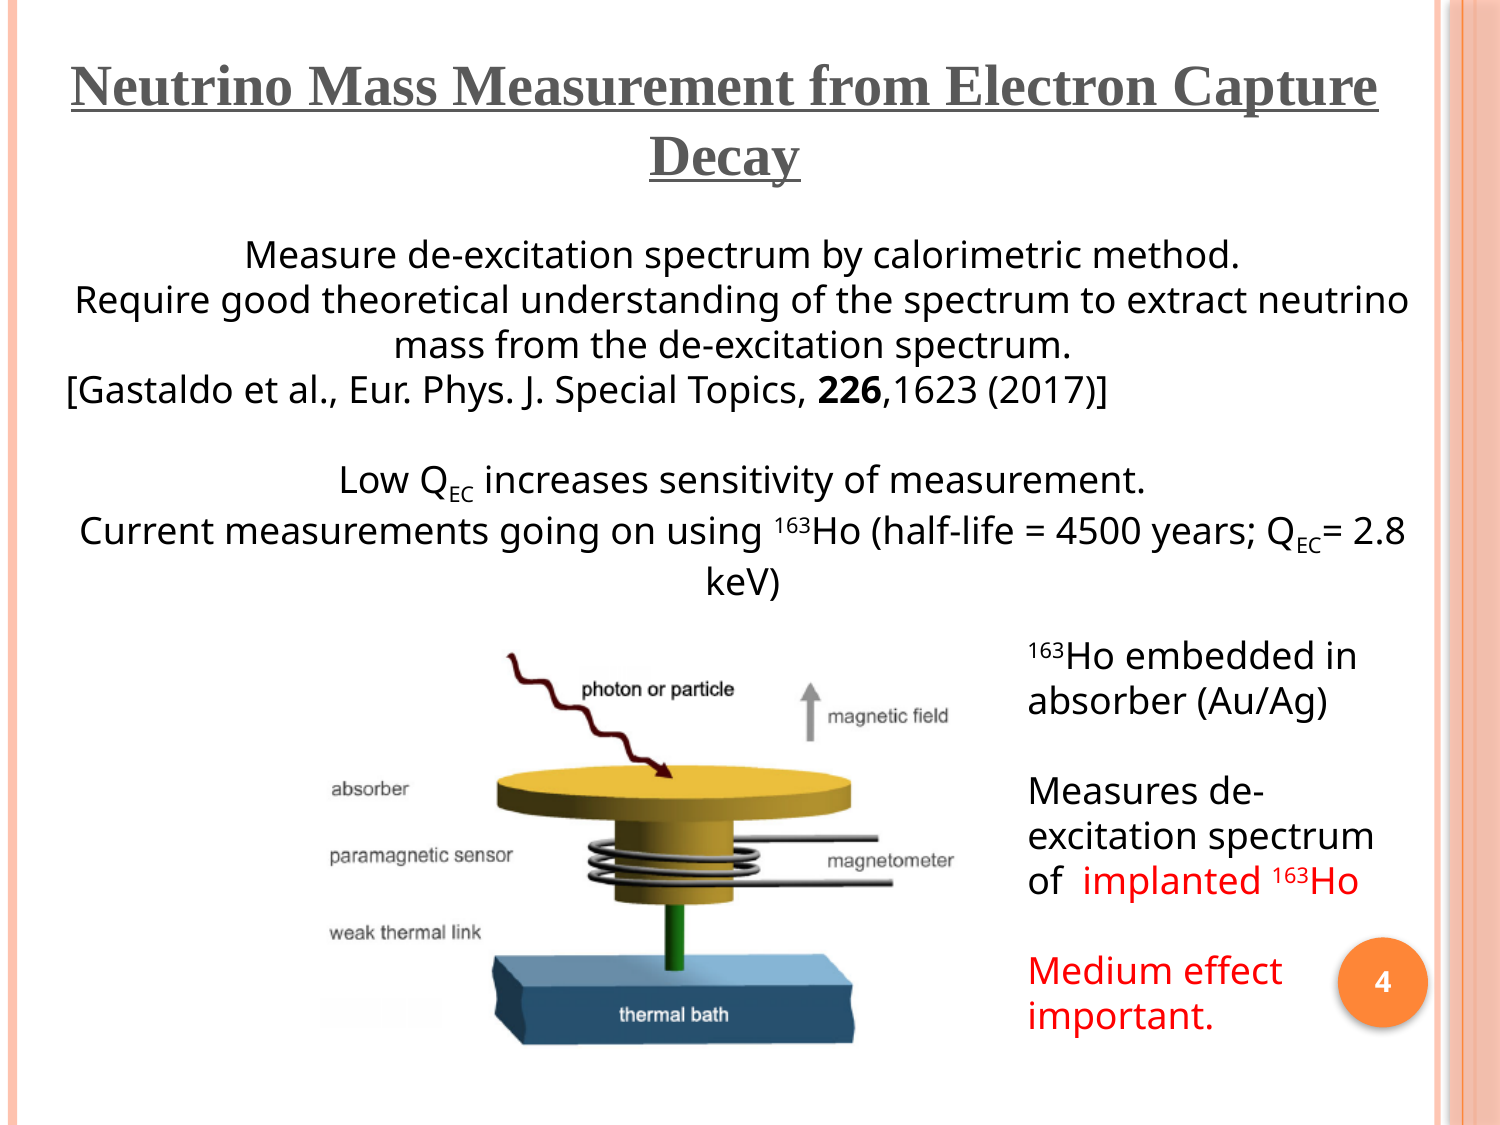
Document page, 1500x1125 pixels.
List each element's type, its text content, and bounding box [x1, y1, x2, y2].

text_box Measure de-excitation spectrum by calorimetric method. Require good theoretical understanding of the spectrum to extract neutrino mass from the de-excitation spectrum. [Gastaldo et al., Eur. Phys. J. Special Topics, 226,1623 (2017)] Low QEC increases sensitivity of measurement. Current measurements going on using 163Ho (half-life = 4500 years; QEC= 2.8 keV) [50, 223, 1435, 611]
slide_number 4 [1400, 940, 1434, 1027]
picture [224, 624, 1083, 1057]
text_box 163Ho embedded in absorber (Au/Ag) Measures de-excitation spectrum of implanted 163Ho Medium effect important. [1085, 624, 1400, 1045]
text_box Neutrino Mass Measurement from Electron Capture Decay [16, 39, 1434, 195]
